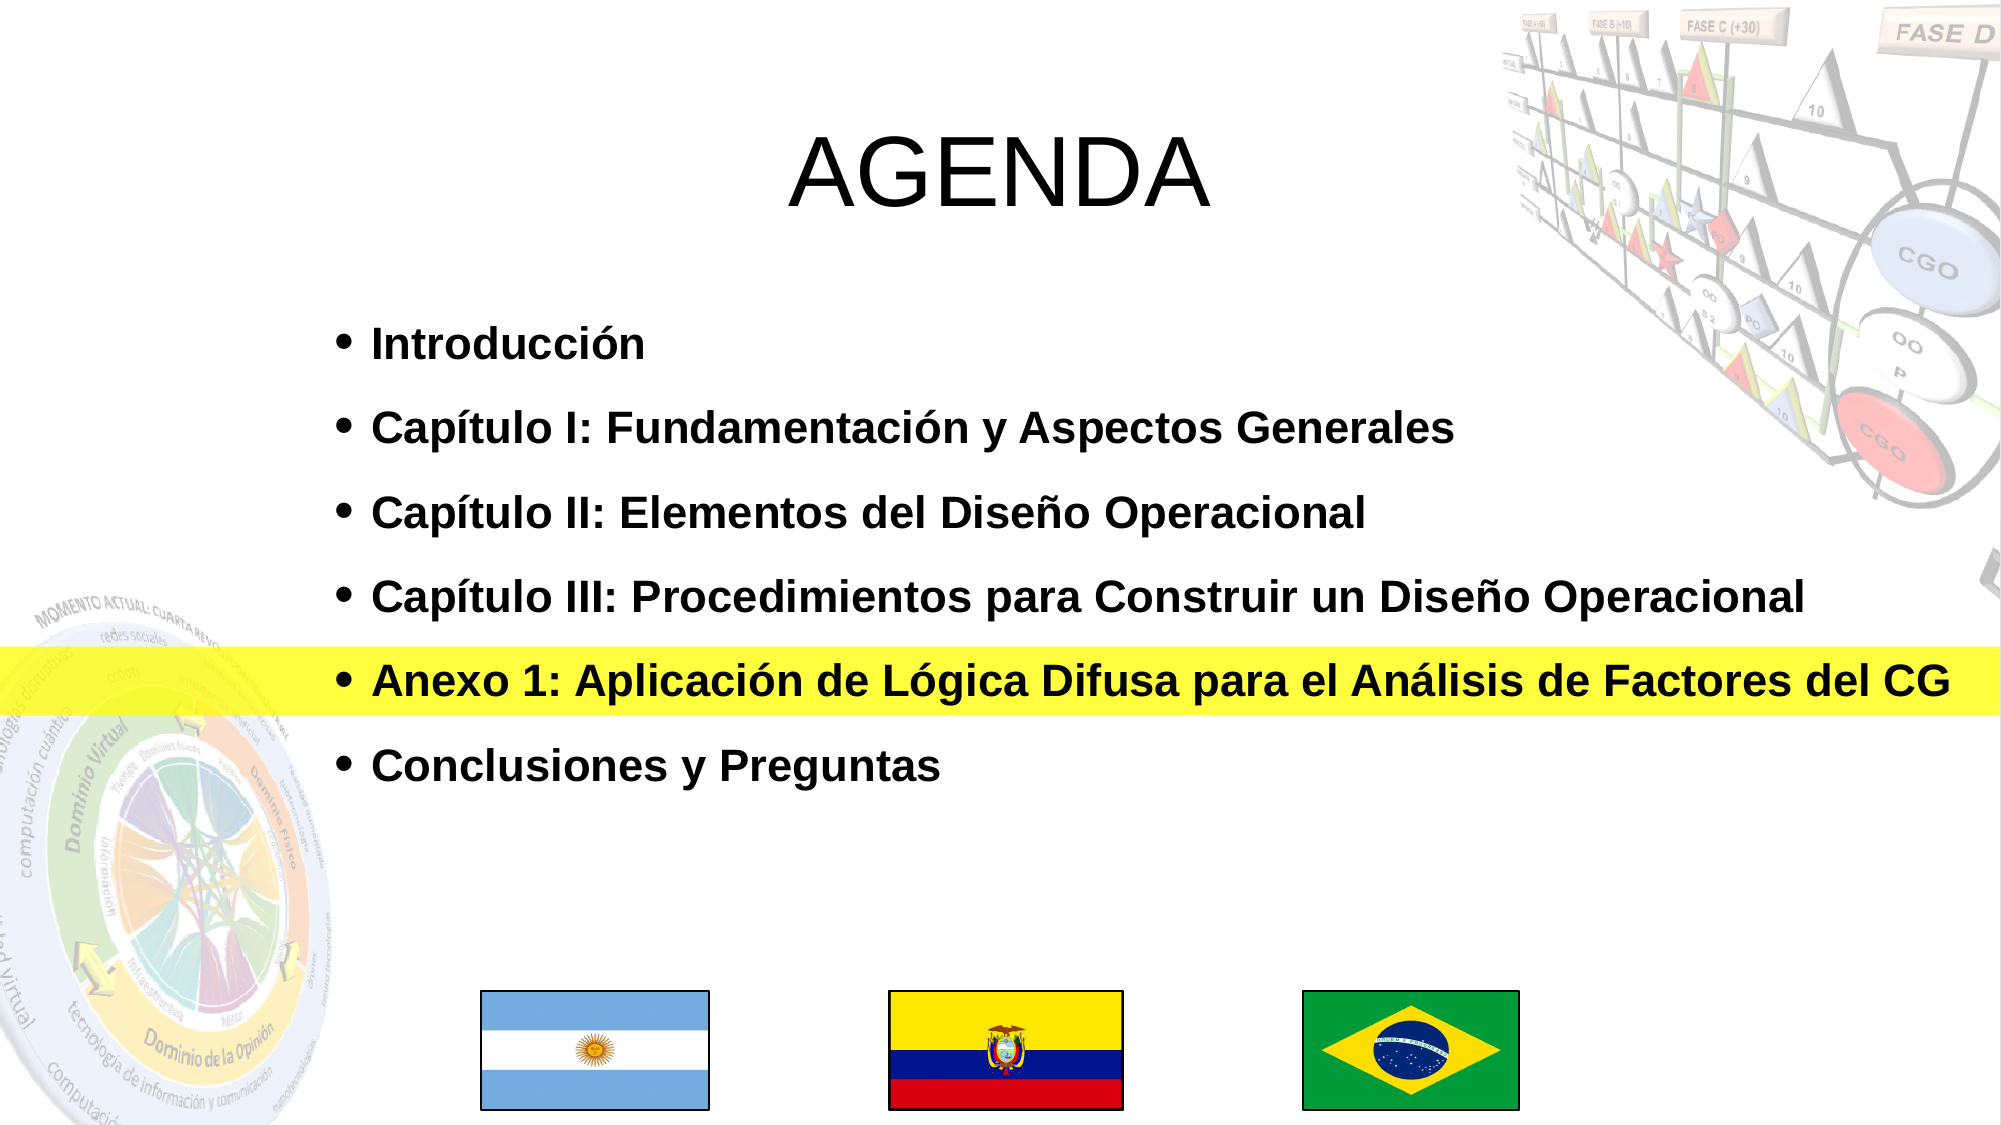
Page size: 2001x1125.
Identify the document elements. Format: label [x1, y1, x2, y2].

picture [0, 0, 2000, 1125]
text_box [481, 991, 1519, 1109]
